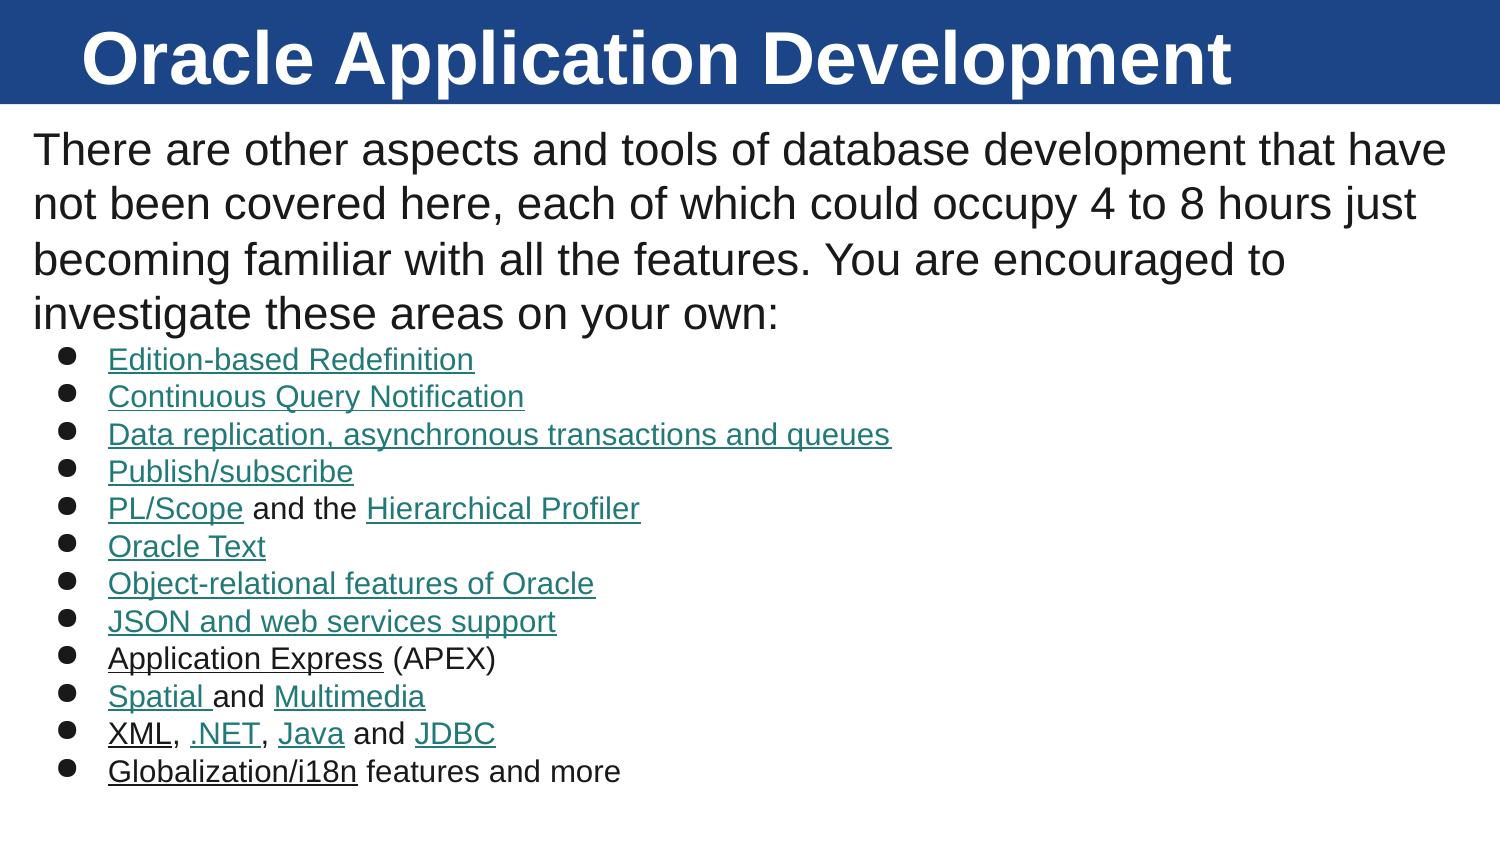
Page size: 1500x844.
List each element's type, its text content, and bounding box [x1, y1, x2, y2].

title Oracle Application Development [66, 5, 1417, 104]
list There are other aspects and tools of database development that have not been covered here, each of which could occupy 4 to 8 hours just becoming familiar with all the features. You are encouraged to investigate these areas on your own: Edition-based Redefinition Continuous Query Notification Data replication, asynchronous transactions and queues Publish/subscribe PL/Scope and the Hierarchical Profiler Oracle Text Object-relational features of Oracle JSON and web services support Application Express (APEX) Spatial and Multimedia XML, .NET, Java and JDBC Globalization/i18n features and more [17, 104, 1484, 844]
